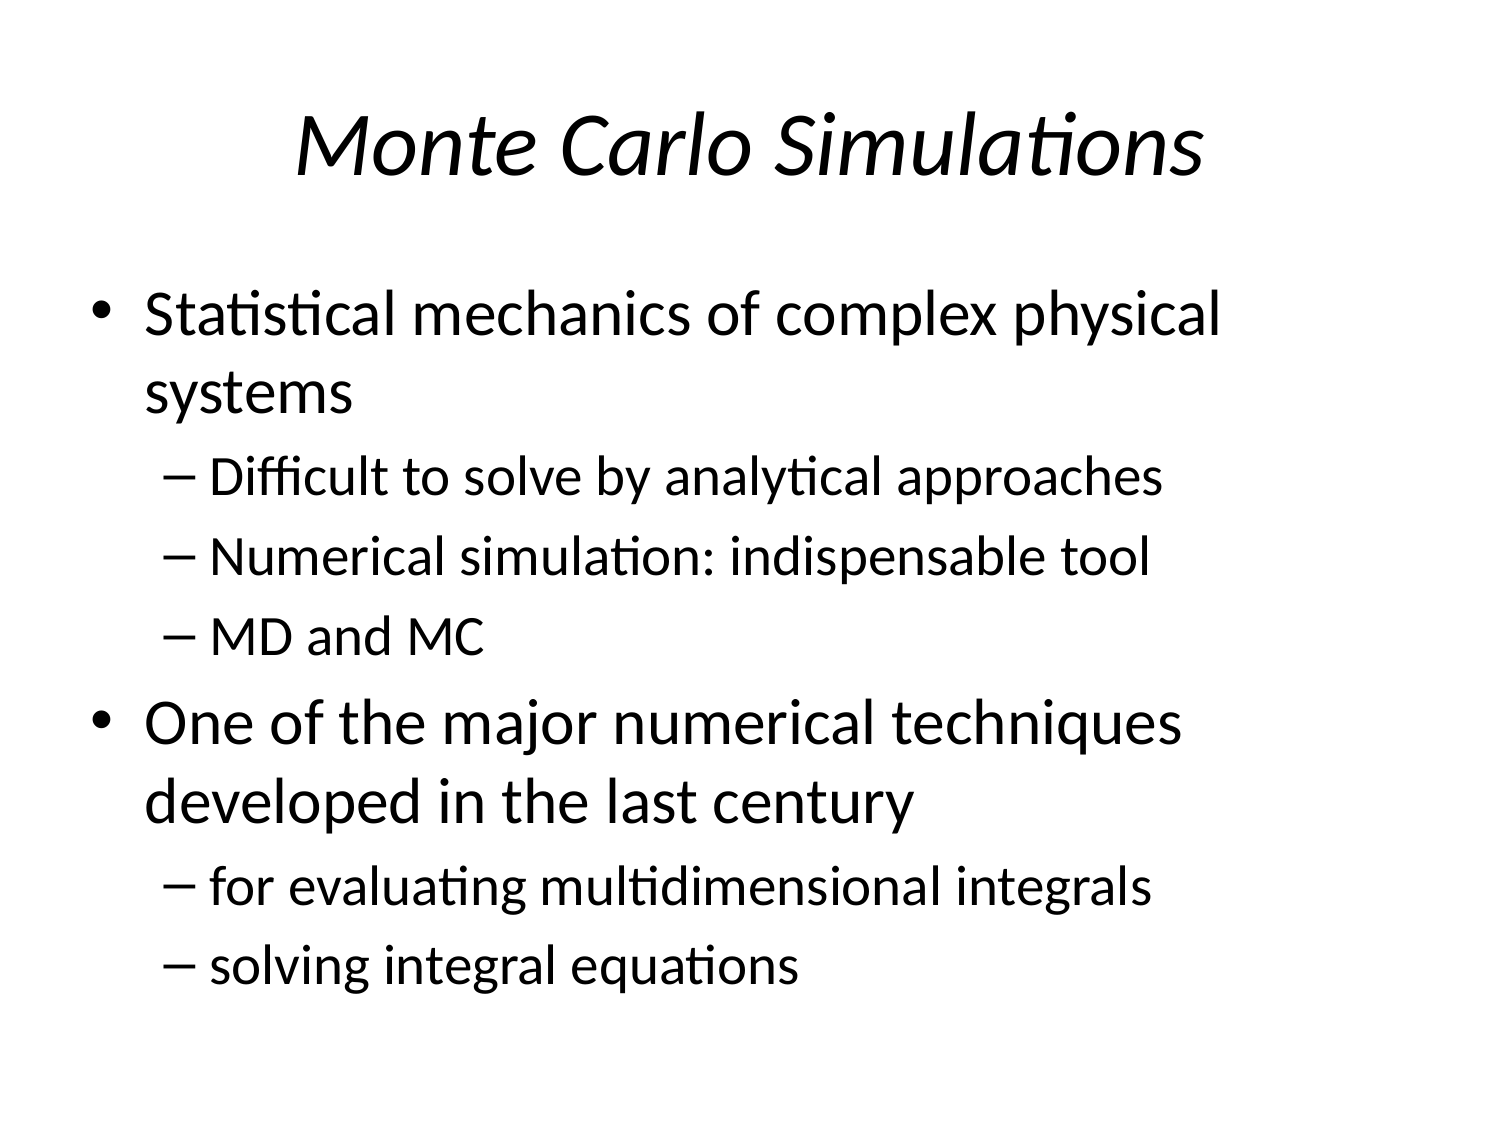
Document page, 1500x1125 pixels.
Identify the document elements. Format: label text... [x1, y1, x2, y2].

title Monte Carlo Simulations [75, 45, 1425, 233]
list Statistical mechanics of complex physical systems Difficult to solve by analytical approaches Numerical simulation: indispensable tool MD and MC One of the major numerical techniques developed in the last century for evaluating multidimensional integrals solving integral equations [75, 262, 1425, 1005]
